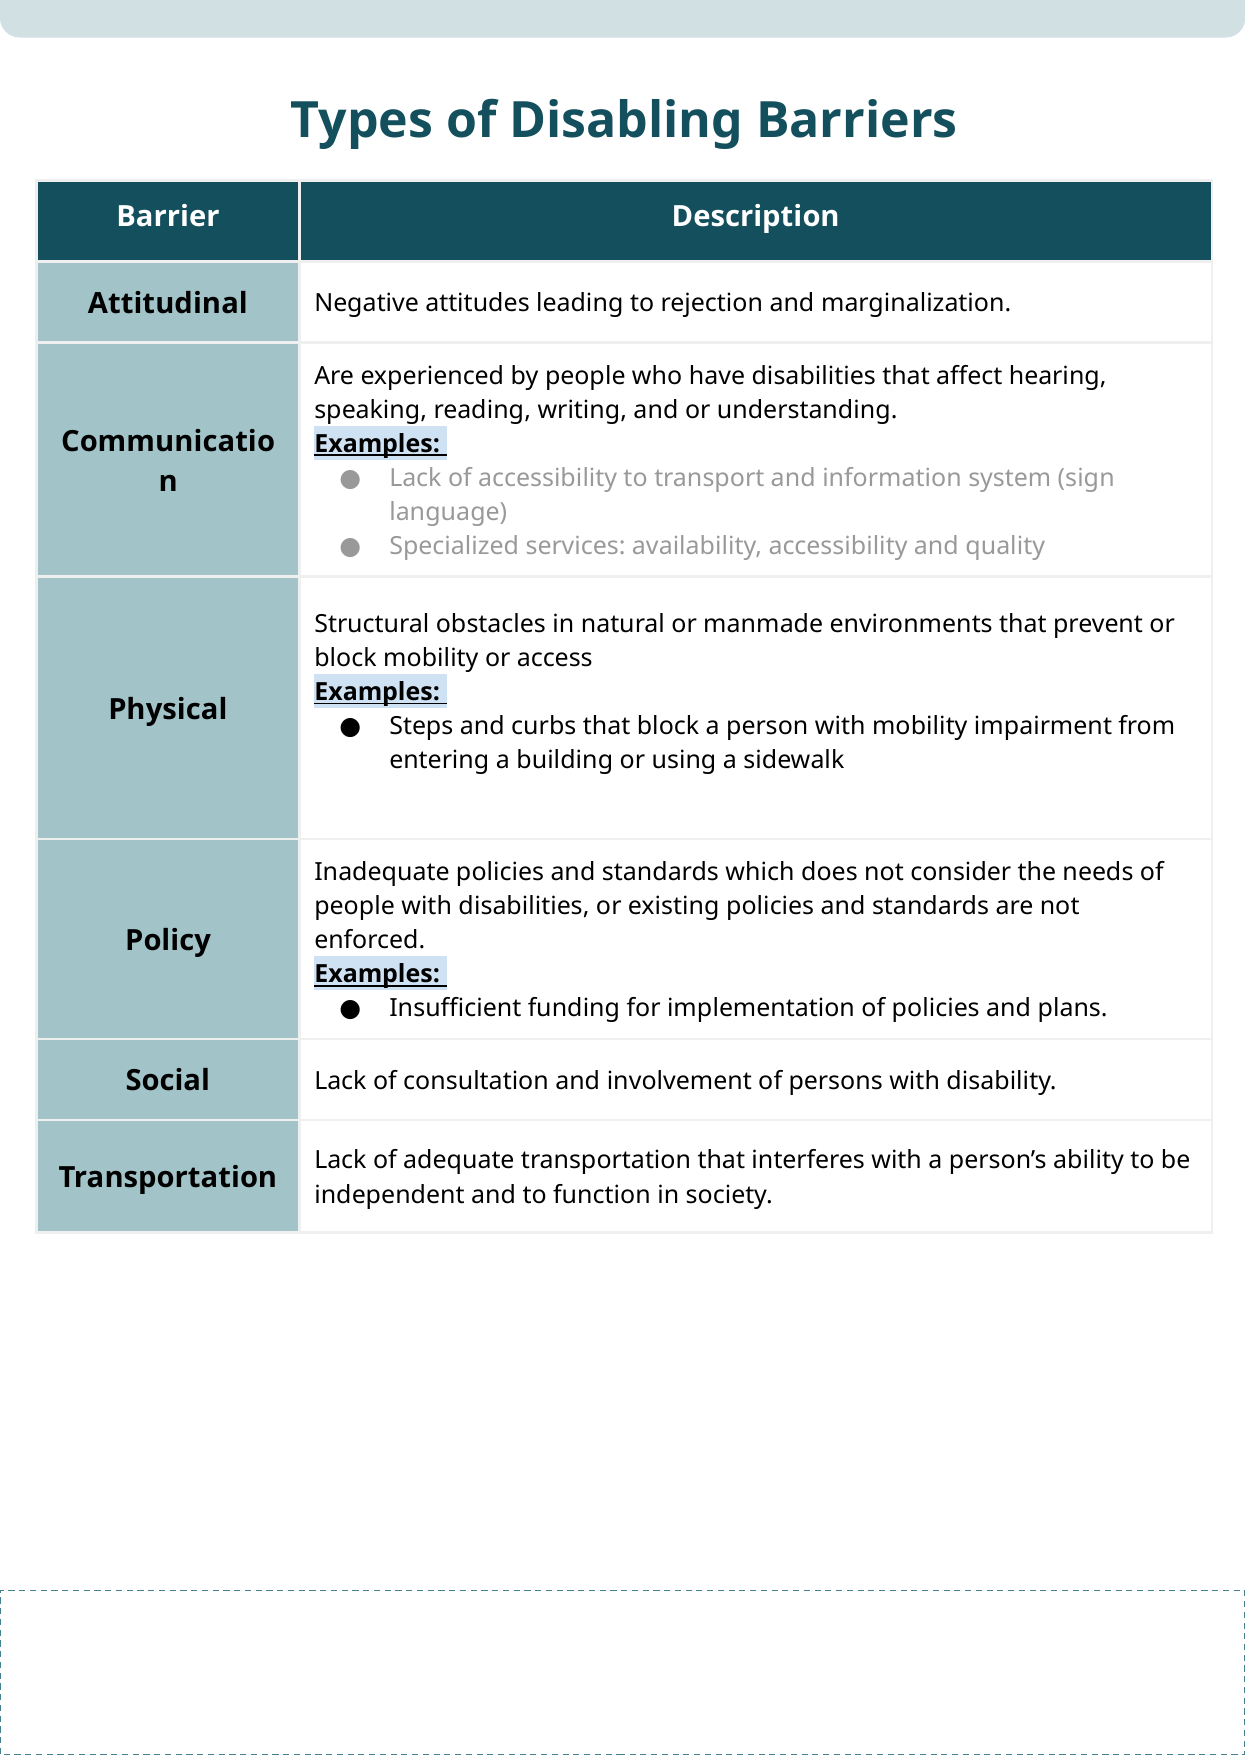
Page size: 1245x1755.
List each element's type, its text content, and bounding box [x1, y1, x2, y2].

table_cell Negative attitudes leading to rejection and marginalization. [301, 263, 1211, 341]
table_cell Lack of adequate transportation that interferes with a person’s ability to be independent and to function in society. [301, 1121, 1211, 1231]
table_cell Inadequate policies and standards which does not consider the needs of people with disabilities, or existing policies and standards are not enforced. Examples: Insufficient funding for implementation of policies and plans. [301, 840, 1211, 1038]
table_cell Attitudinal [38, 263, 298, 341]
table_cell Transportation [38, 1121, 298, 1231]
table_cell Communication [38, 344, 298, 575]
text_box Types of Disabling Barriers [44, 72, 1205, 157]
table_cell Social [38, 1040, 298, 1119]
table_cell Policy [38, 840, 298, 1038]
table_header Description [301, 182, 1211, 260]
table_cell Lack of consultation and involvement of persons with disability. [301, 1040, 1211, 1119]
table_cell Structural obstacles in natural or manmade environments that prevent or block mobility or access Examples: Steps and curbs that block a person with mobility impairment from entering a building or using a sidewalk [301, 578, 1211, 838]
table_cell Physical [38, 578, 298, 838]
table_cell Are experienced by people who have disabilities that affect hearing, speaking, reading, writing, and or understanding. Examples: Lack of accessibility to transport and information system (sign language) Specialized services: availability, accessibility and quality [301, 344, 1211, 575]
table_header Barrier [38, 182, 298, 260]
